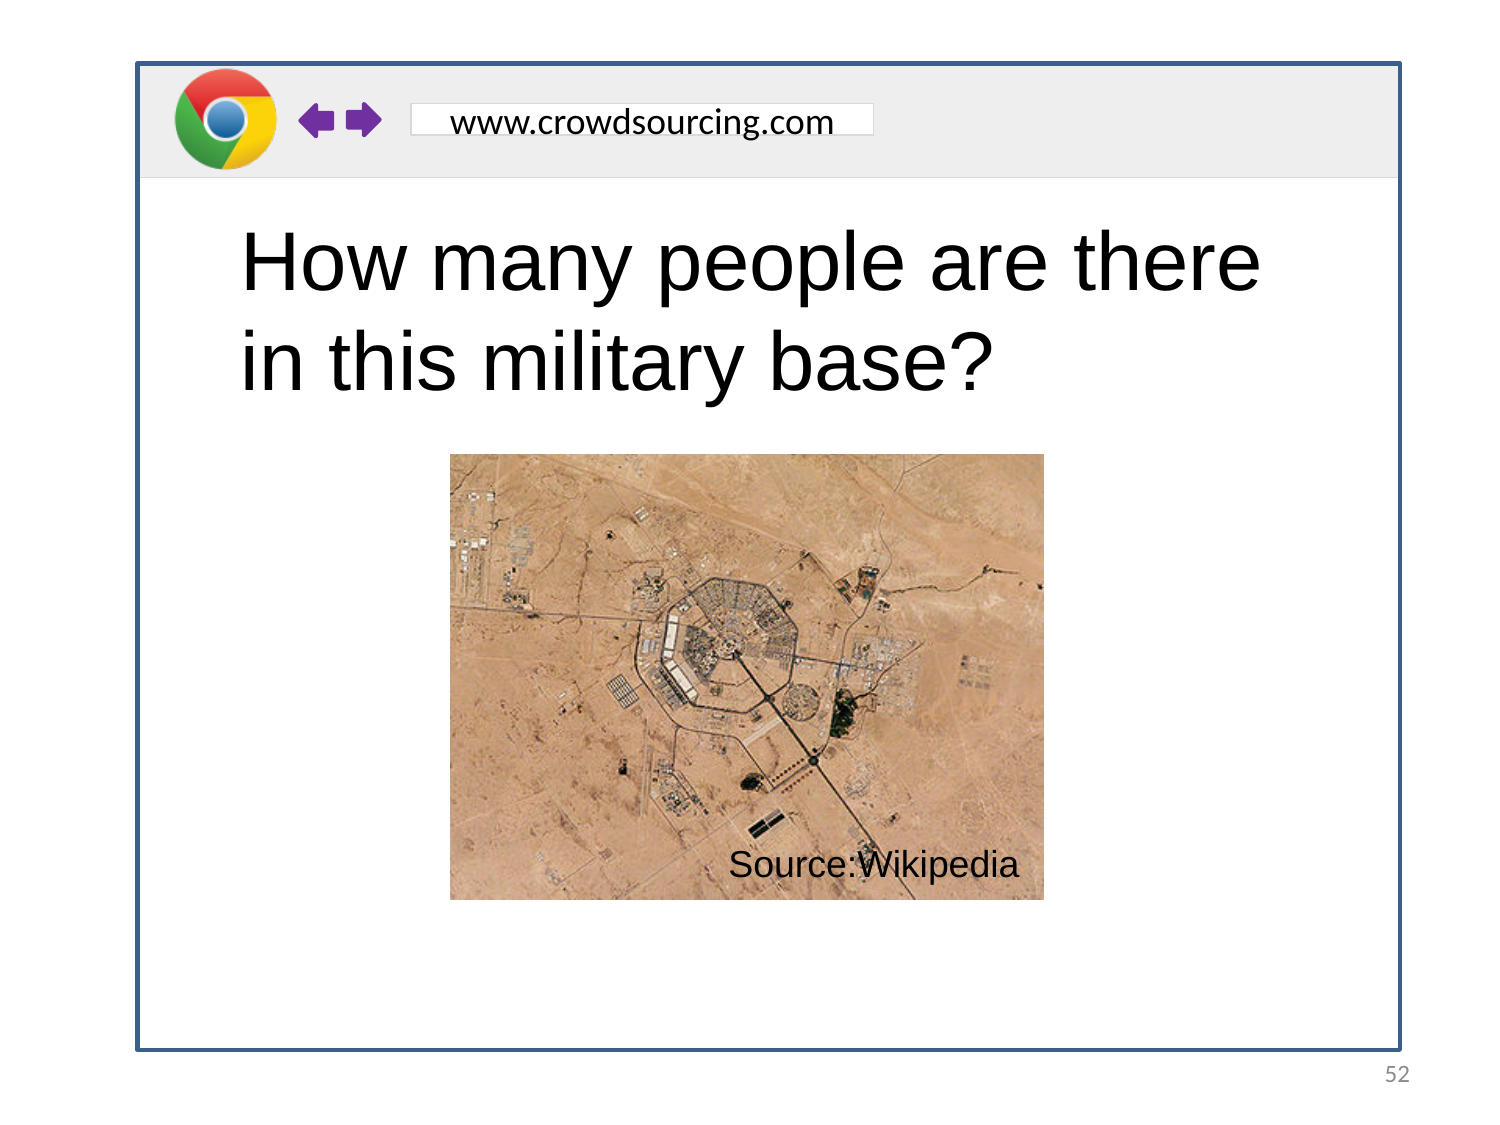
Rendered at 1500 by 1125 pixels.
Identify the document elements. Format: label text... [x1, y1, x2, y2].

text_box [137, 62, 1401, 1051]
slide_number 52 [1074, 1042, 1425, 1103]
picture [449, 454, 1044, 901]
